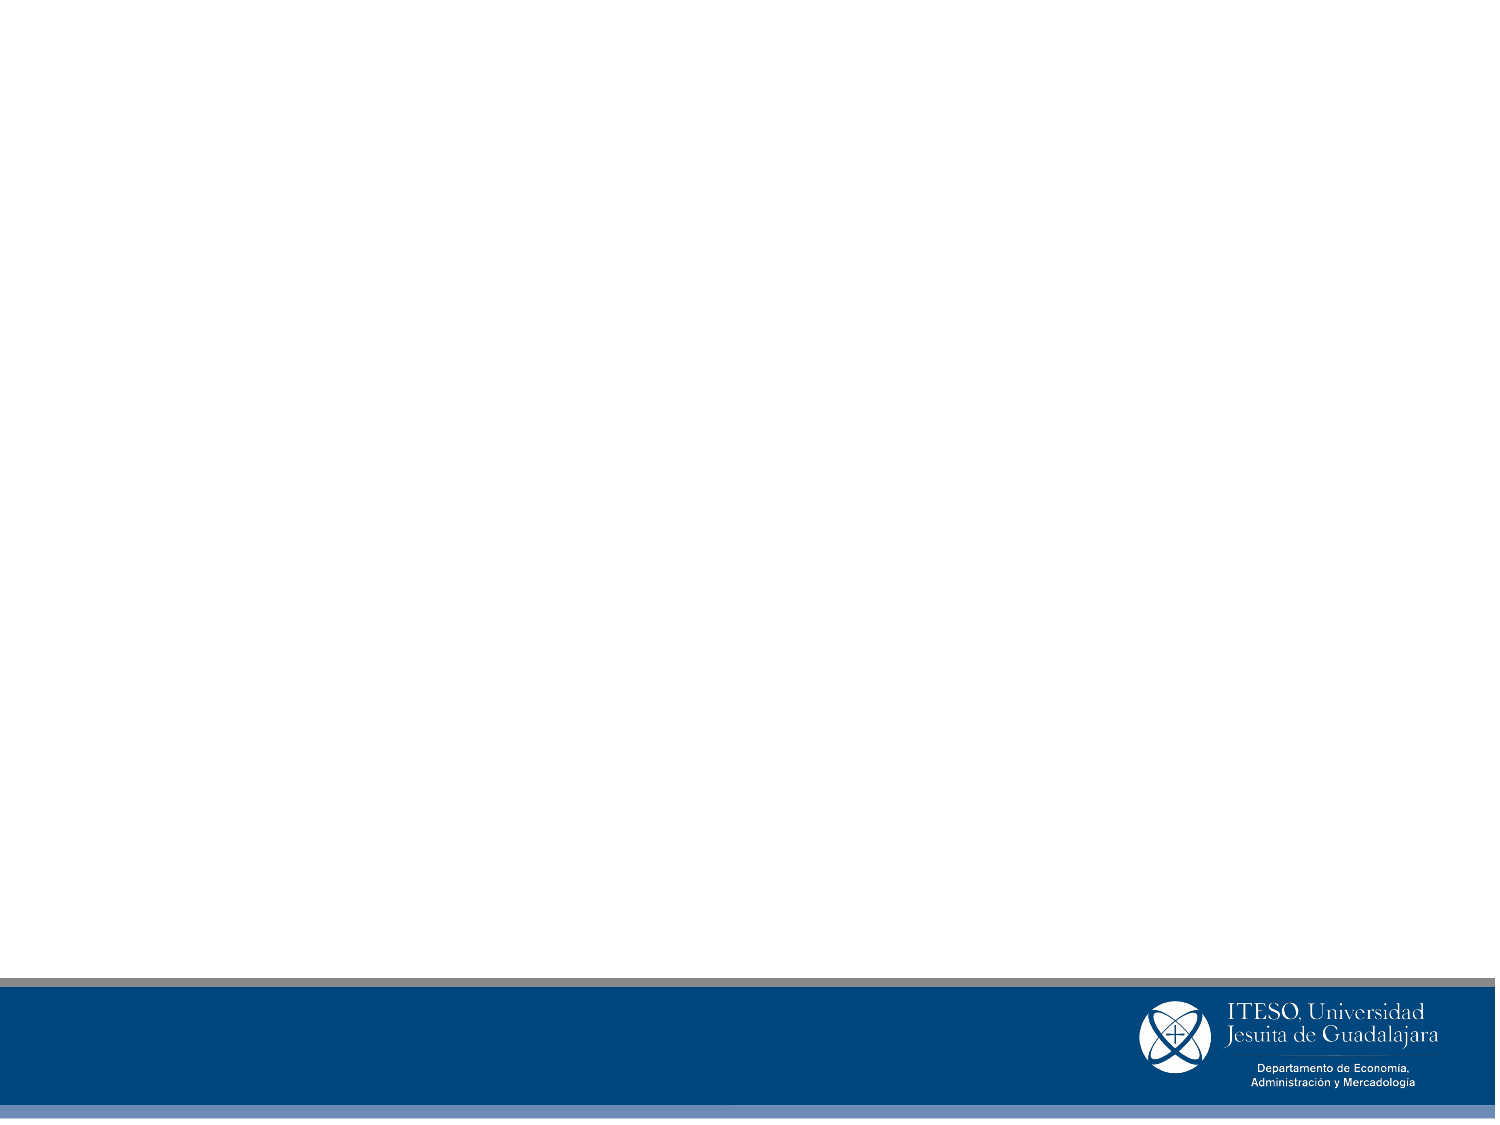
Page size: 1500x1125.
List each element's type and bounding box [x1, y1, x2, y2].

picture [0, 978, 1495, 1119]
